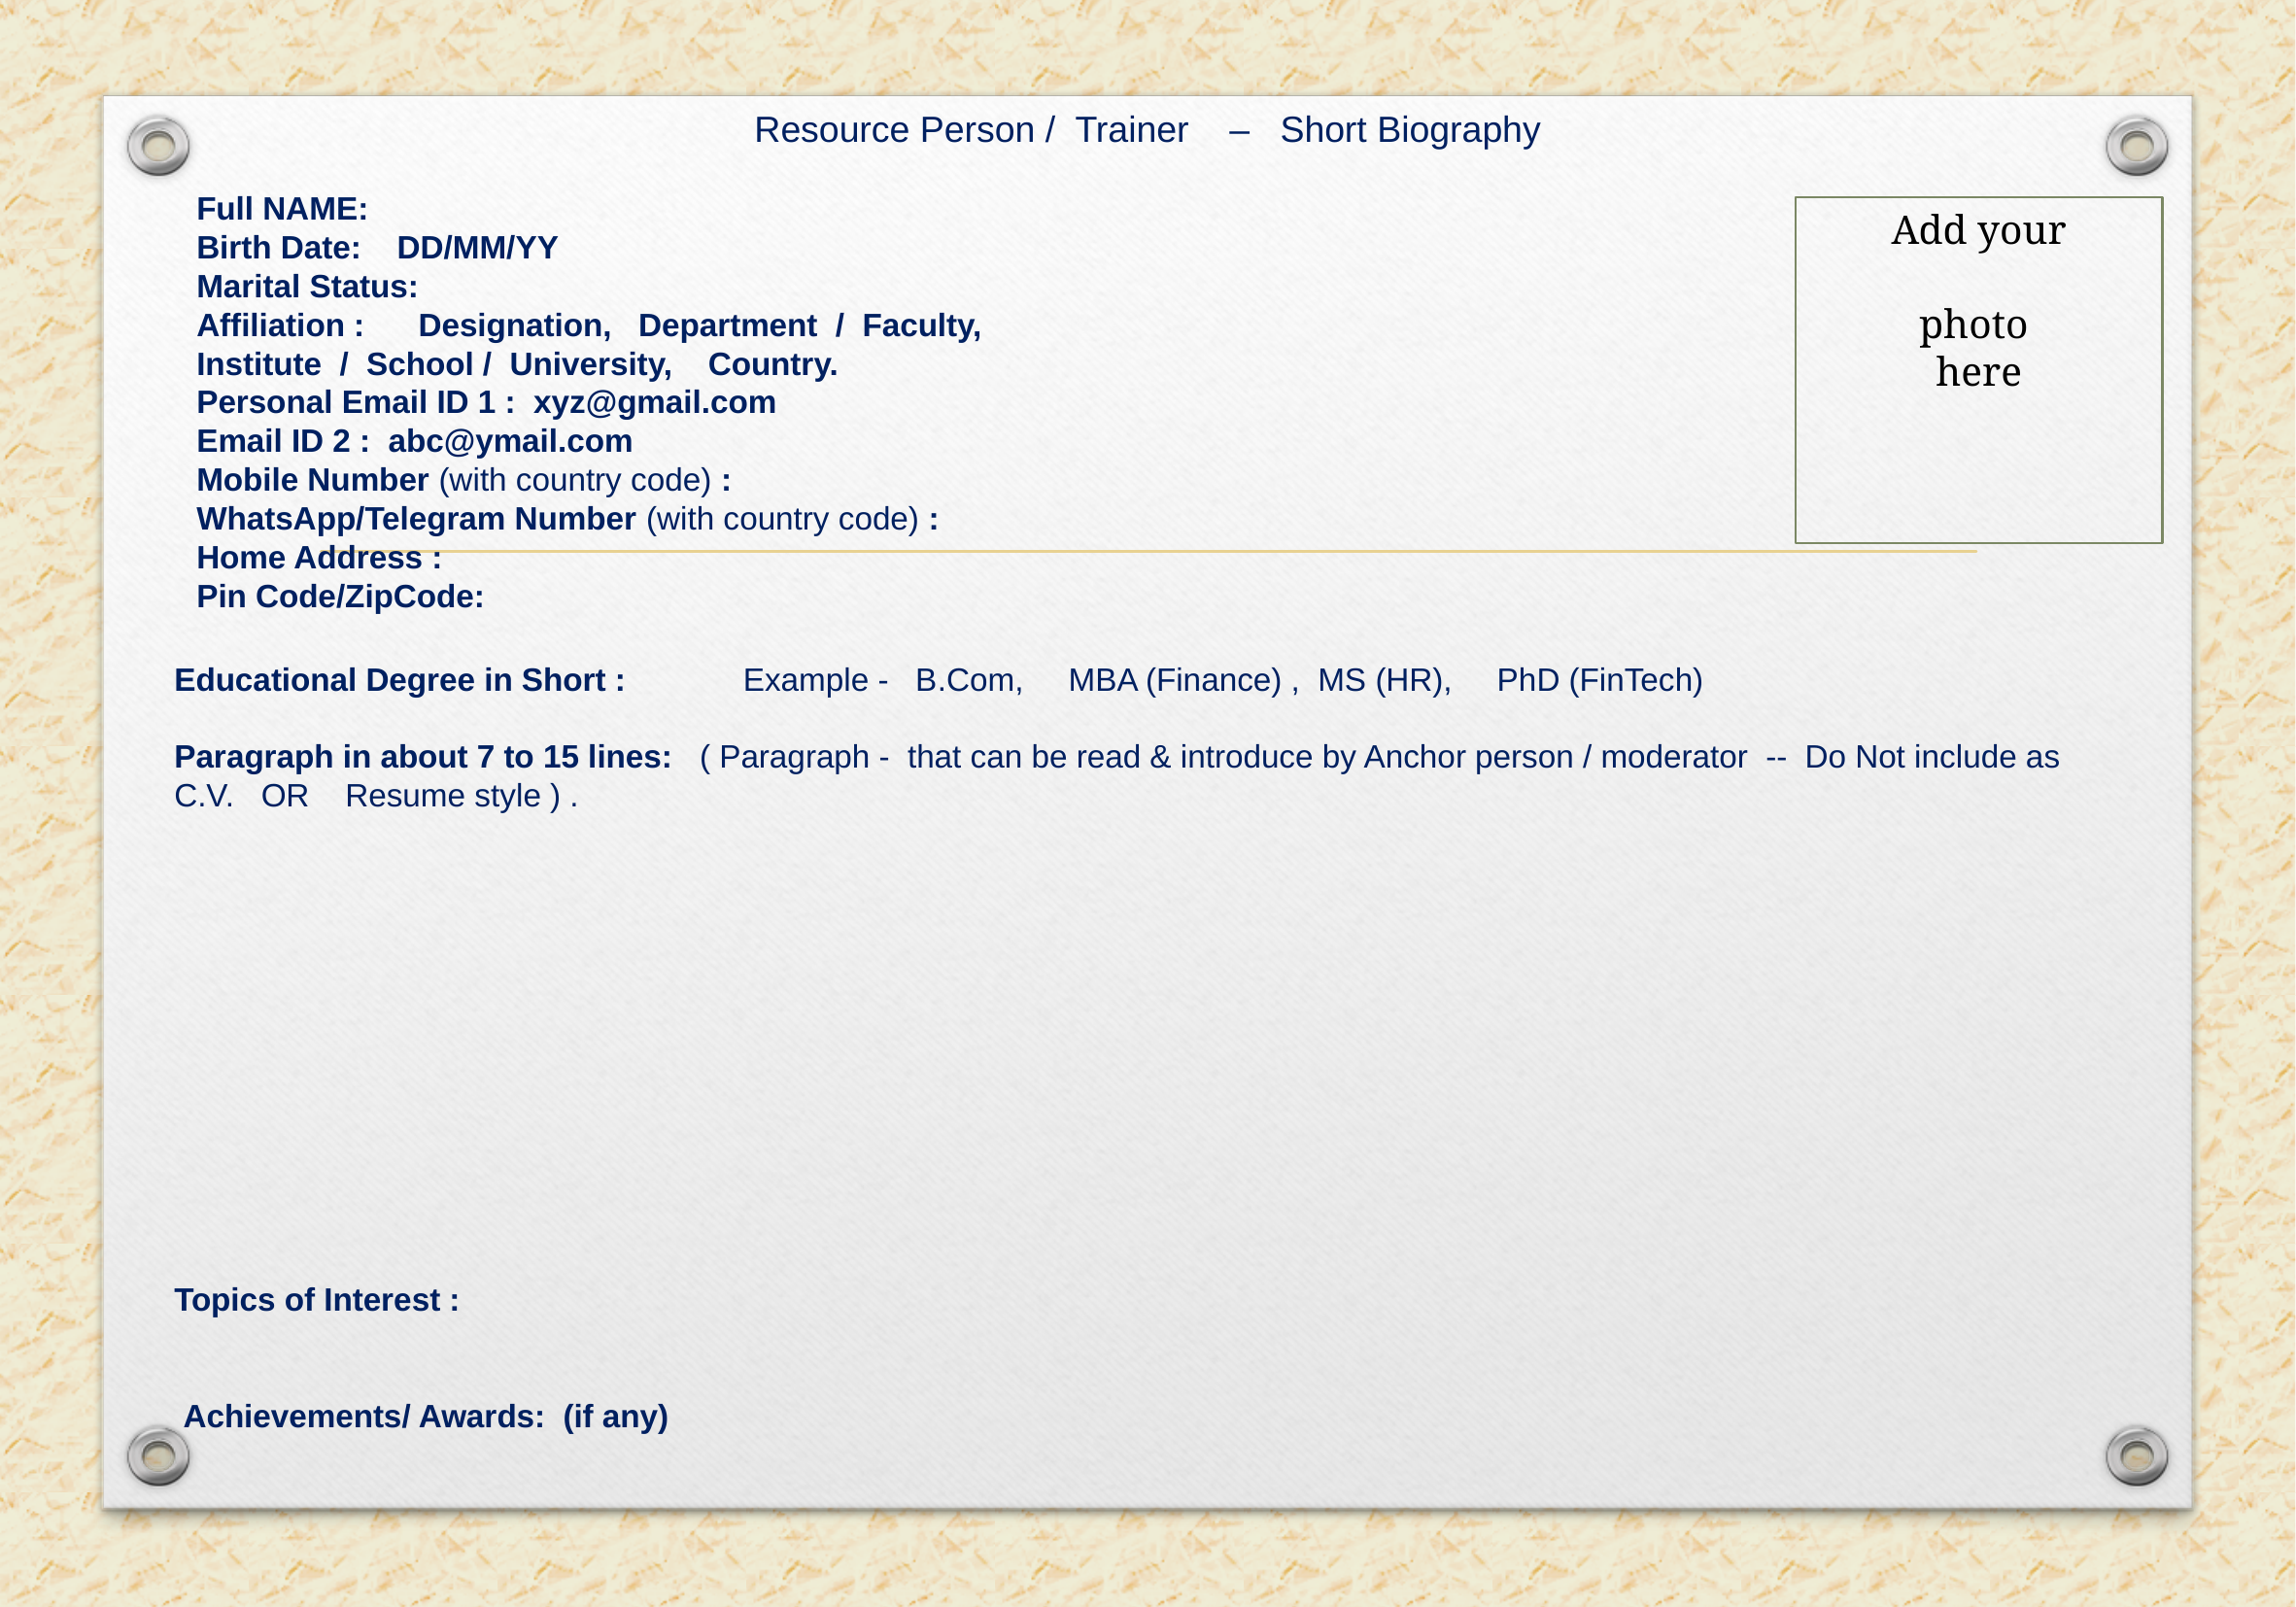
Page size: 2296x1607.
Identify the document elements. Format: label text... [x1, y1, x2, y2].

text_box Resource Person / Trainer – Short Biography [459, 98, 1836, 157]
picture [0, 0, 2296, 1607]
text_box Full NAME: Birth Date: DD/MM/YY Marital Status: Affiliation : Designation, Department / Faculty, Institute / School / University, Country. Personal Email ID 1 : xyz@gmail.com Email ID 2 : abc@ymail.com Mobile Number (with country code) : WhatsApp/Telegram Number (with country code) : Home Address : Pin Code/ZipCode: [186, 182, 1796, 620]
text_box Add your photo here [1795, 196, 2164, 544]
text_box Educational Degree in Short : Example - B.Com, MBA (Finance) , MS (HR), PhD (FinTech) Paragraph in about 7 to 15 lines: ( Paragraph - that can be read & introduce by Anchor person / moderator -- Do Not include as C.V. OR Resume style ) . Topics of Interest : Achievements/ Awards: (if any) [159, 651, 2134, 1481]
